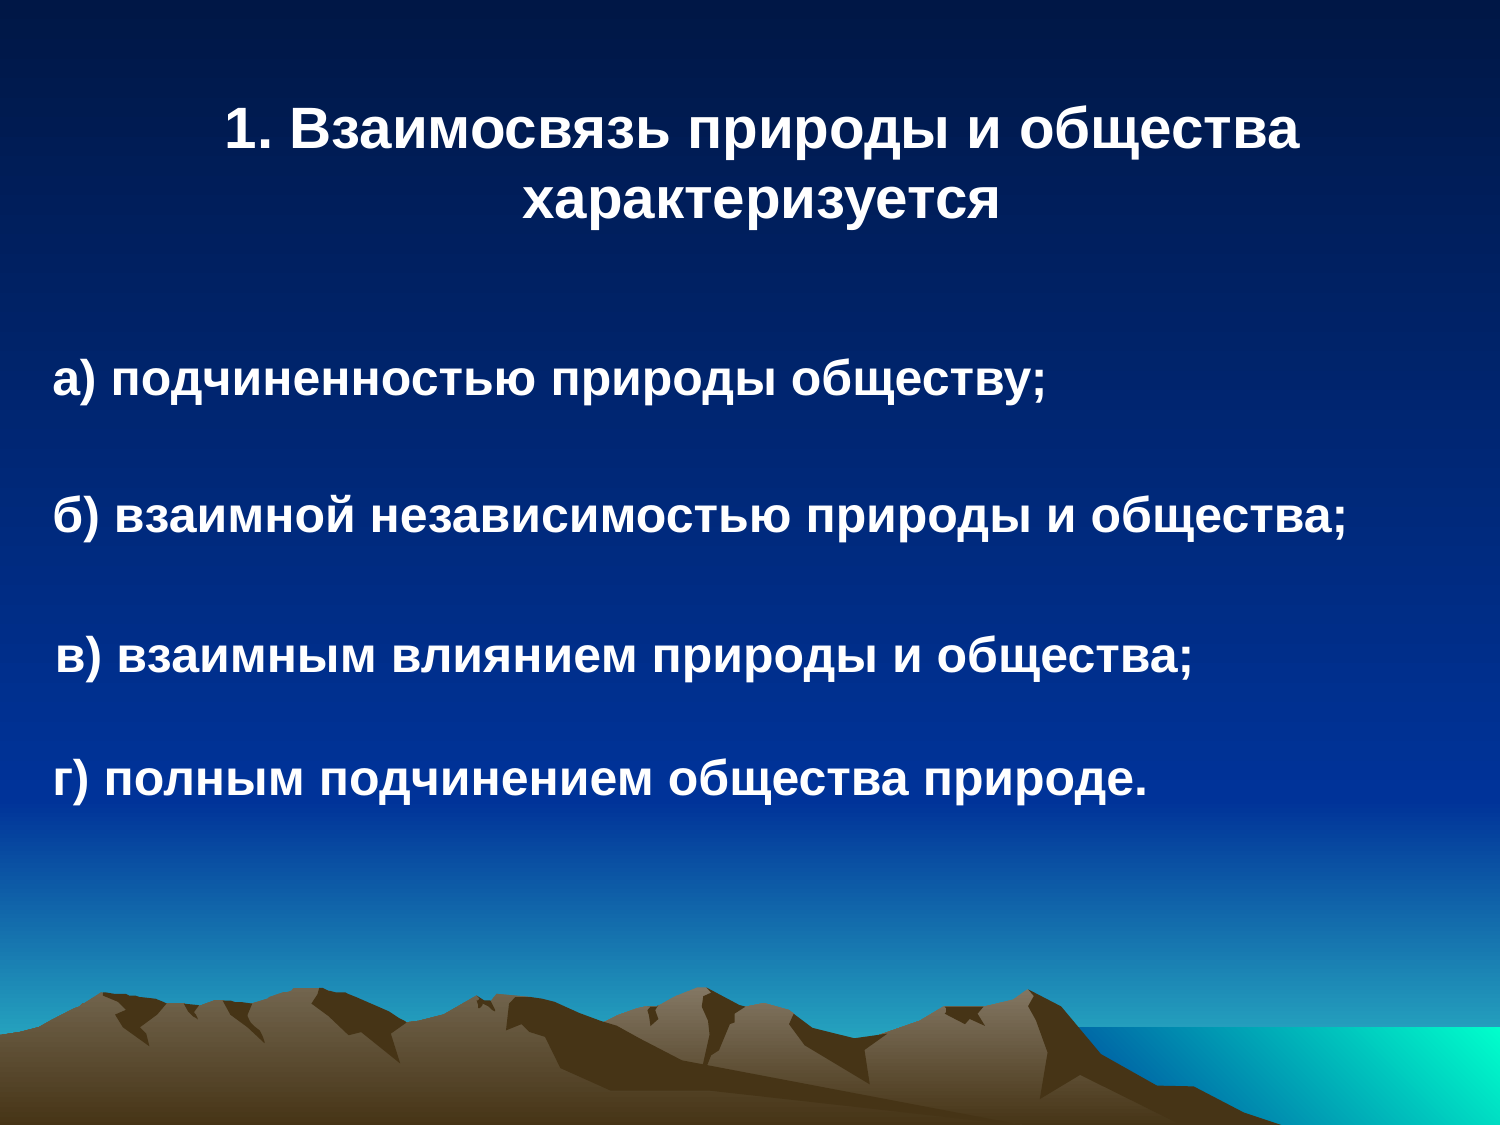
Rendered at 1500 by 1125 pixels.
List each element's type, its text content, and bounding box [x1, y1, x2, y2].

text_box г) полным подчинением общества природе. [37, 750, 1400, 850]
text_box 1. Взаимосвязь природы и общества характеризуется [124, 74, 1400, 238]
text_box б) взаимной независимостью природы и общества; [37, 474, 1400, 550]
text_box в) взаимным влиянием природы и общества; [37, 624, 1213, 750]
text_box а) подчиненностью природы обществу; [37, 337, 1325, 438]
